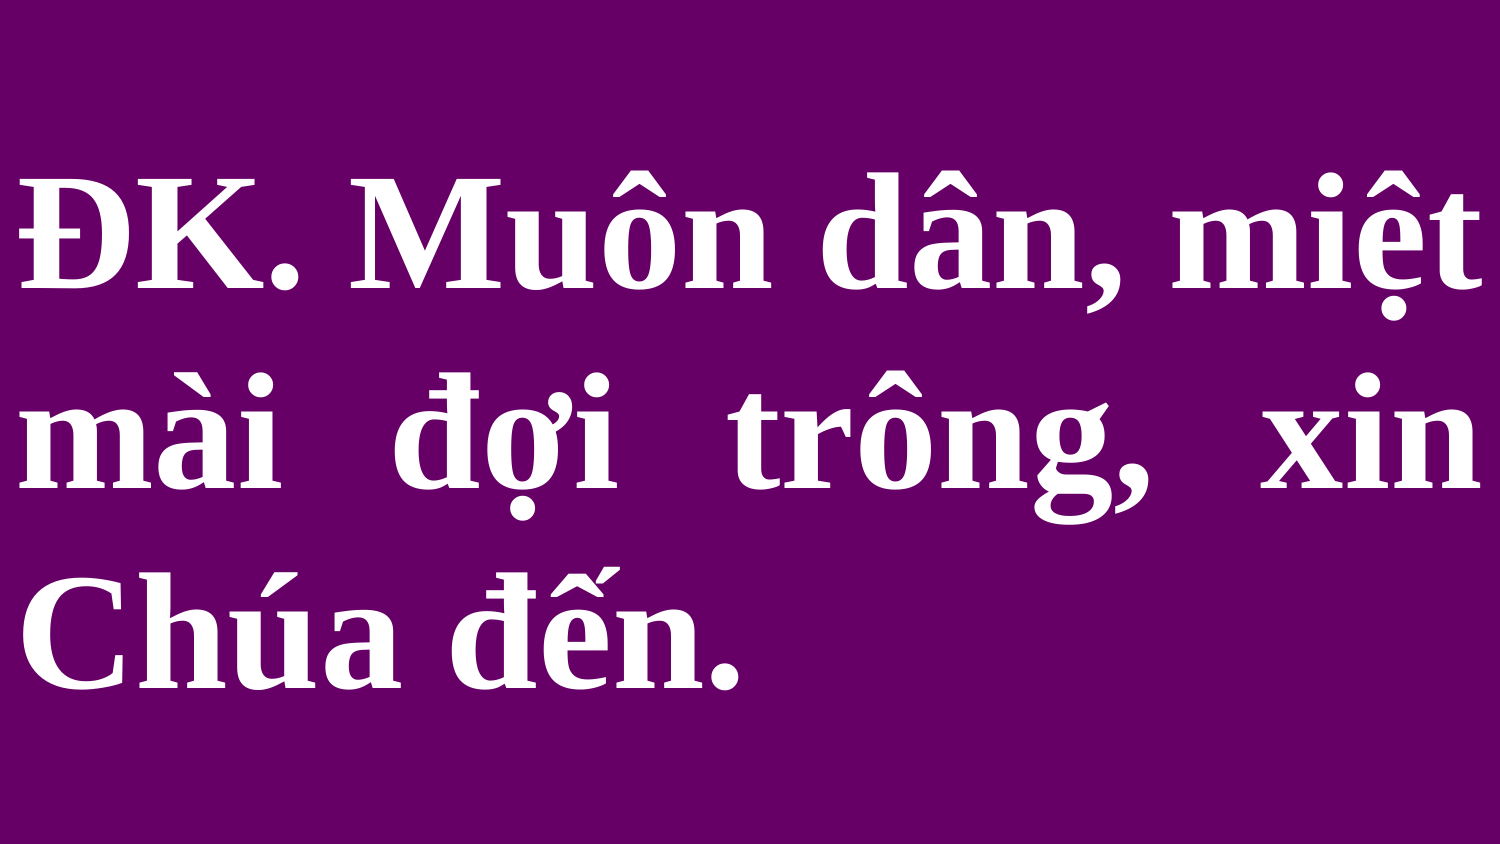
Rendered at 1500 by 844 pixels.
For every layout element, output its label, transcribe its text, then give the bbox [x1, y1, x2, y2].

title ĐK. Muôn dân, miệt mài đợi trông, xin Chúa đến. [0, 0, 1500, 844]
